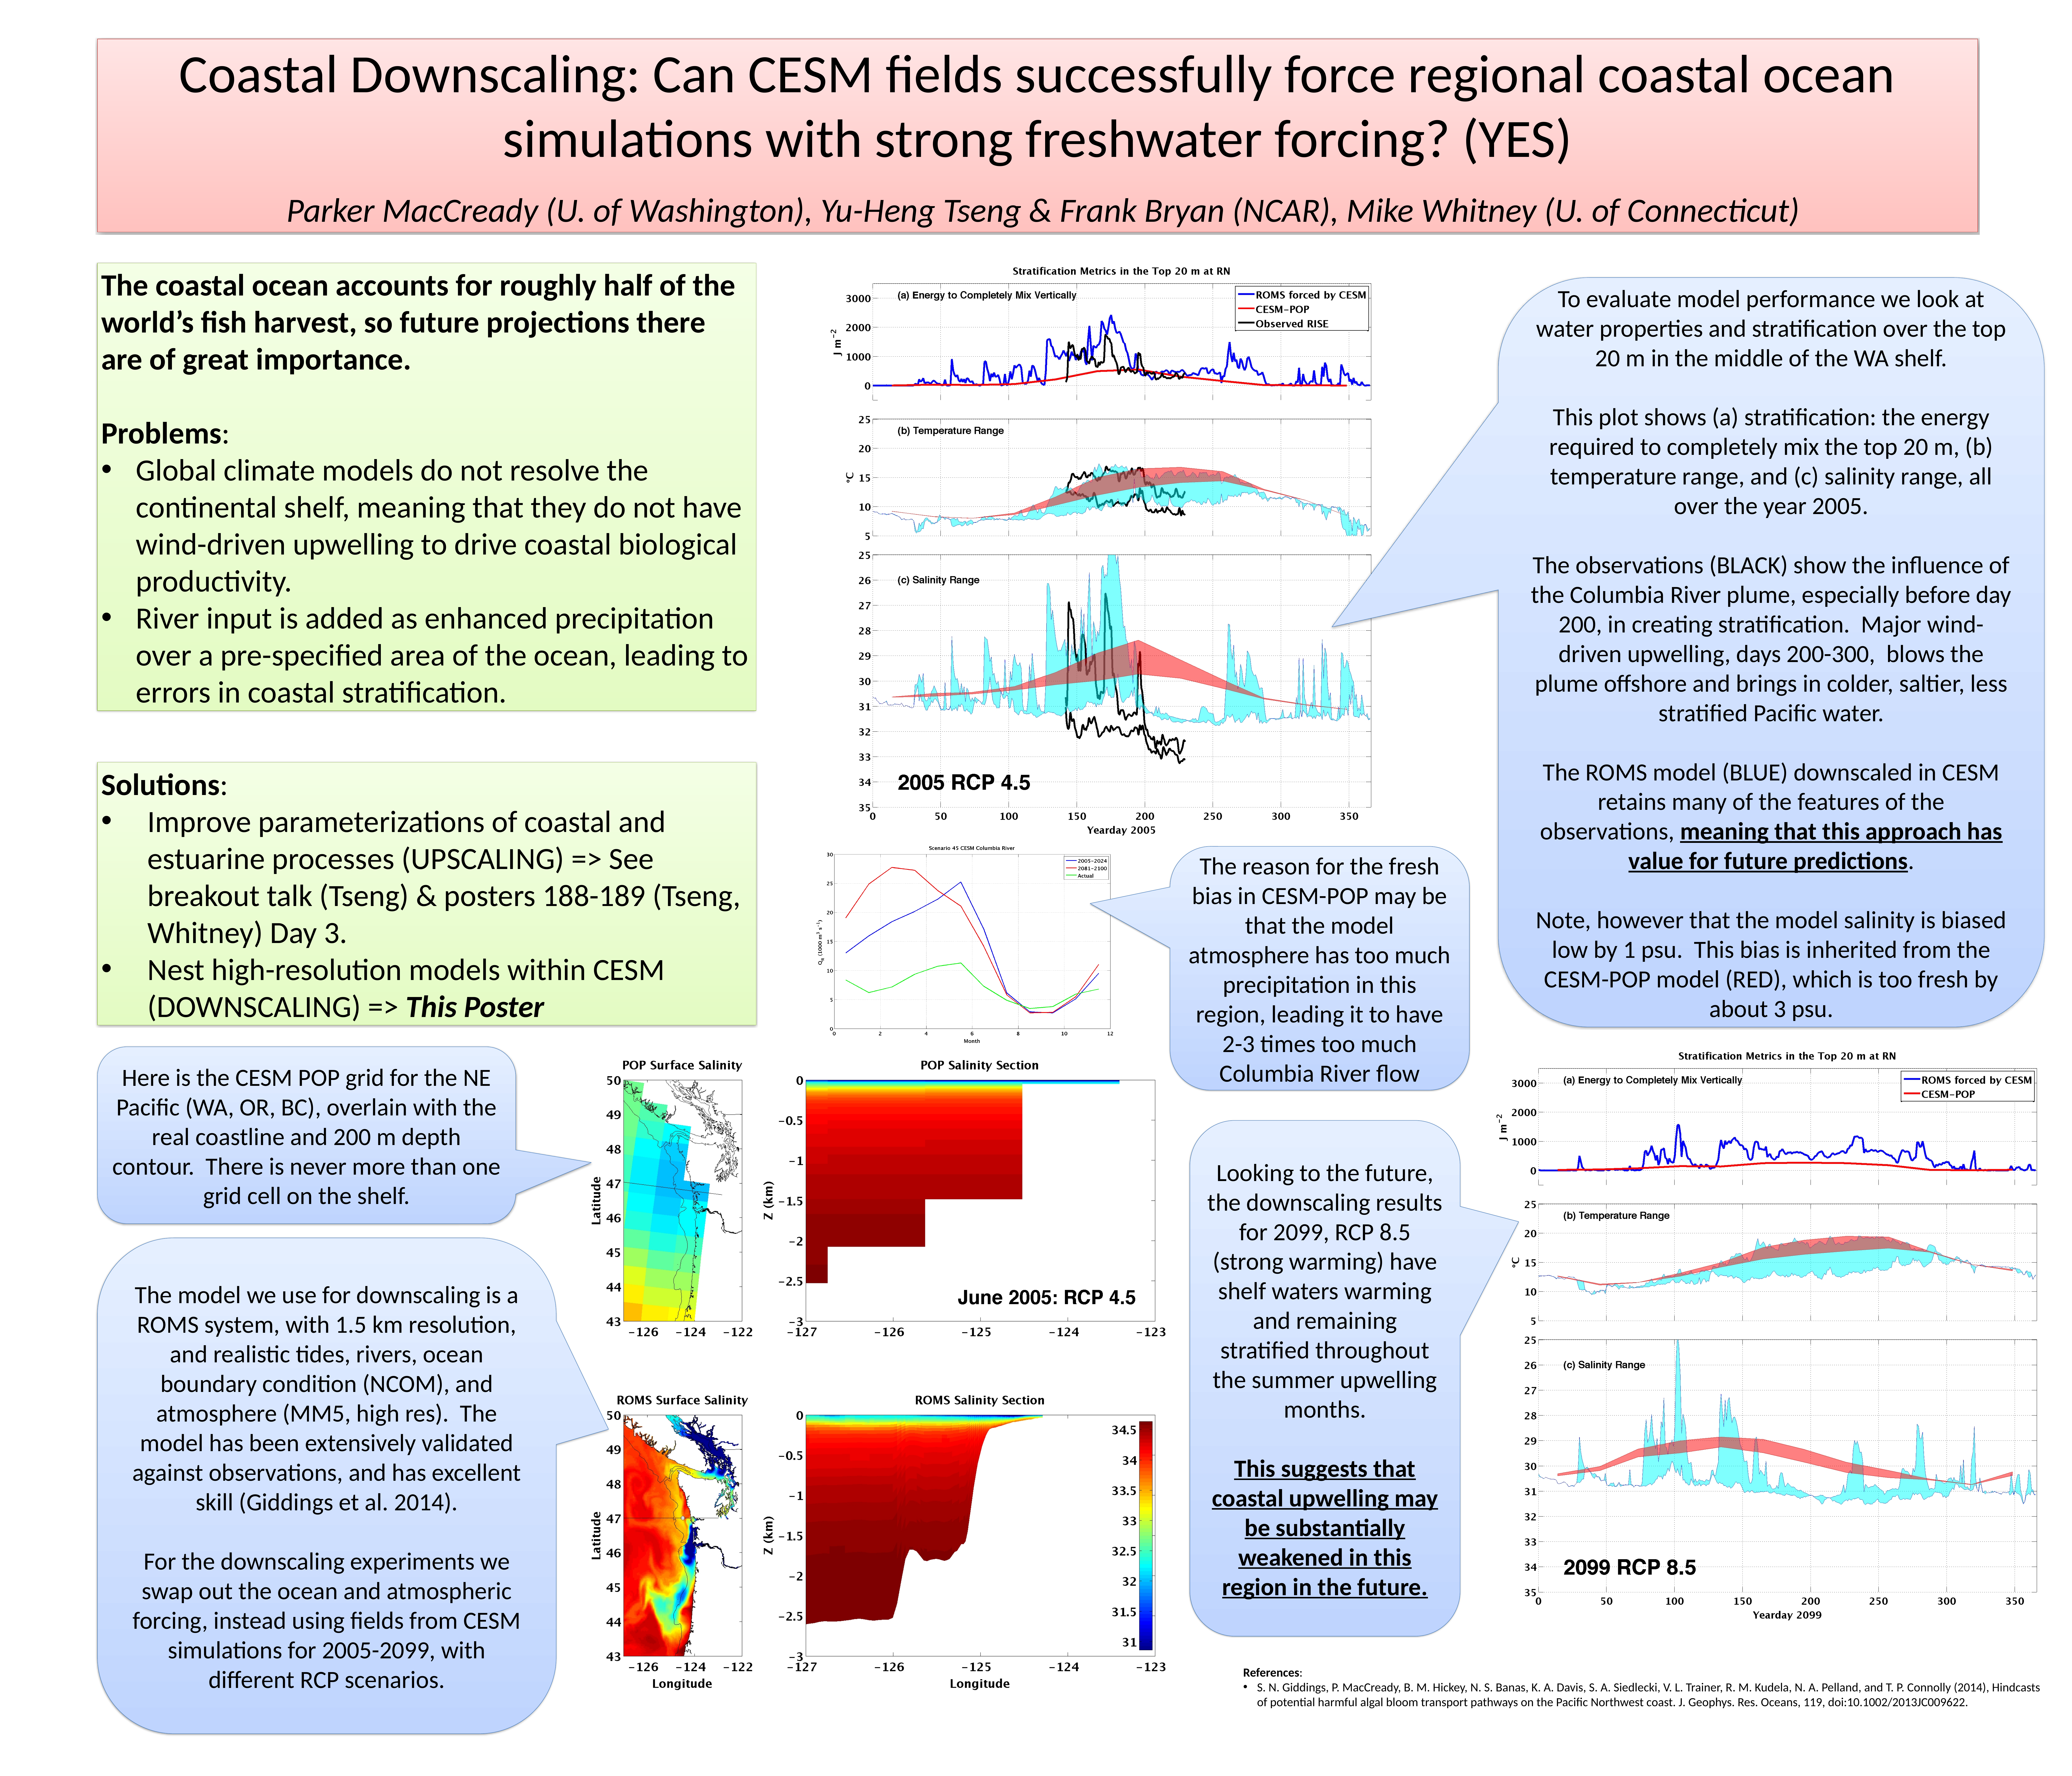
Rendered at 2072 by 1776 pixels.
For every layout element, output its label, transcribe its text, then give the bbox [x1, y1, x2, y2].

text_box Solutions: Improve parameterizations of coastal and estuarine processes (UPSCALING) => See breakout talk (Tseng) & posters 188-189 (Tseng, Whitney) Day 3. Nest high-resolution models within CESM (DOWNSCALING) => This Poster [97, 762, 756, 1025]
picture [516, 235, 1432, 1734]
text_box Here is the CESM POP grid for the NE Pacific (WA, OR, BC), overlain with the real coastline and 200 m depth contour. There is never more than one grid cell on the shelf. [97, 1046, 514, 1224]
text_box The model we use for downscaling is a ROMS system, with 1.5 km resolution, and realistic tides, rivers, ocean boundary condition (NCOM), and atmosphere (MM5, high res). The model has been extensively validated against observations, and has excellent skill (Giddings et al. 2014). For the downscaling experiments we swap out the ocean and atmospheric forcing, instead using fields from CESM simulations for 2005-2099, with different RCP scenarios. [97, 1238, 514, 1734]
title Coastal Downscaling: Can CESM fields successfully force regional coastal ocean simulations with strong freshwater forcing? (YES) Parker MacCready (U. of Washington), Yu-Heng Tseng & Frank Bryan (NCAR), Mike Whitney (U. of Connecticut) [97, 39, 1978, 232]
text_box References: S. N. Giddings, P. MacCready, B. M. Hickey, N. S. Banas, K. A. Davis, S. A. Siedlecki, V. L. Trainer, R. M. Kudela, N. A. Pelland, and T. P. Connolly (2014), Hindcasts of potential harmful algal bloom transport pathways on the Pacific Northwest coast. J. Geophys. Res. Oceans, 119, doi:10.1002/2013JC009622. [1240, 1662, 2052, 1711]
picture [1455, 1020, 2052, 1663]
text_box The coastal ocean accounts for roughly half of the world’s fish harvest, so future projections there are of great importance. Problems: Global climate models do not resolve the continental shelf, meaning that they do not have wind-driven upwelling to drive coastal biological productivity. River input is added as enhanced precipitation over a pre-specified area of the ocean, leading to errors in coastal stratification. [97, 263, 756, 711]
text_box The reason for the fresh bias in CESM-POP may be that the model atmosphere has too much precipitation in this region, leading it to have 2-3 times too much Columbia River flow [1146, 846, 1470, 1091]
text_box Looking to the future, the downscaling results for 2099, RCP 8.5 (strong warming) have shelf waters warming and remaining stratified throughout the summer upwelling months. This suggests that coastal upwelling may be substantially weakened in this region in the future. [1224, 1120, 1453, 1637]
text_box To evaluate model performance we look at water properties and stratification over the top 20 m in the middle of the WA shelf. This plot shows (a) stratification: the energy required to completely mix the top 20 m, (b) temperature range, and (c) salinity range, all over the year 2005. The observations (BLACK) show the influence of the Columbia River plume, especially before day 200, in creating stratification. Major wind-driven upwelling, days 200-300, blows the plume offshore and brings in colder, saltier, less stratified Pacific water. The ROMS model (BLUE) downscaled in CESM retains many of the features of the observations, meaning that this approach has value for future predictions. Note, however that the model salinity is biased low by 1 psu. This bias is inherited from the CESM-POP model (RED), which is too fresh by about 3 psu. [1434, 277, 2045, 1019]
